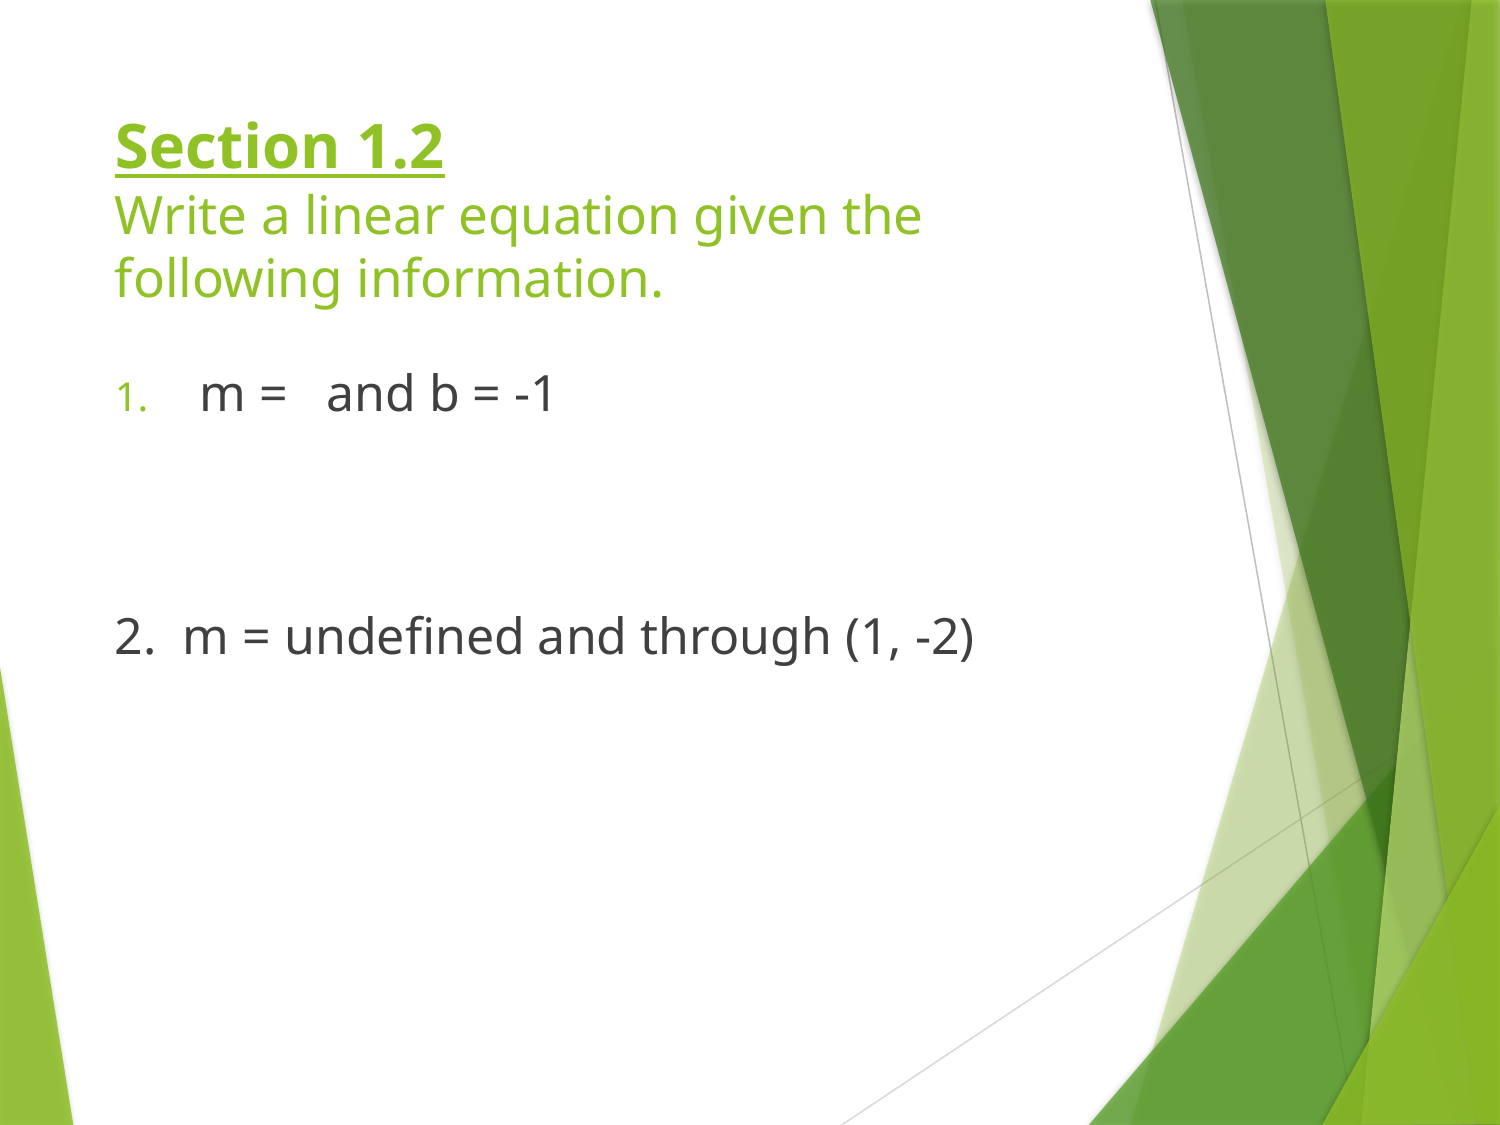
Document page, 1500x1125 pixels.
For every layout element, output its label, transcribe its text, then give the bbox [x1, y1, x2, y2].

title Section 1.2 Write a linear equation given the following information. [99, 99, 1142, 317]
